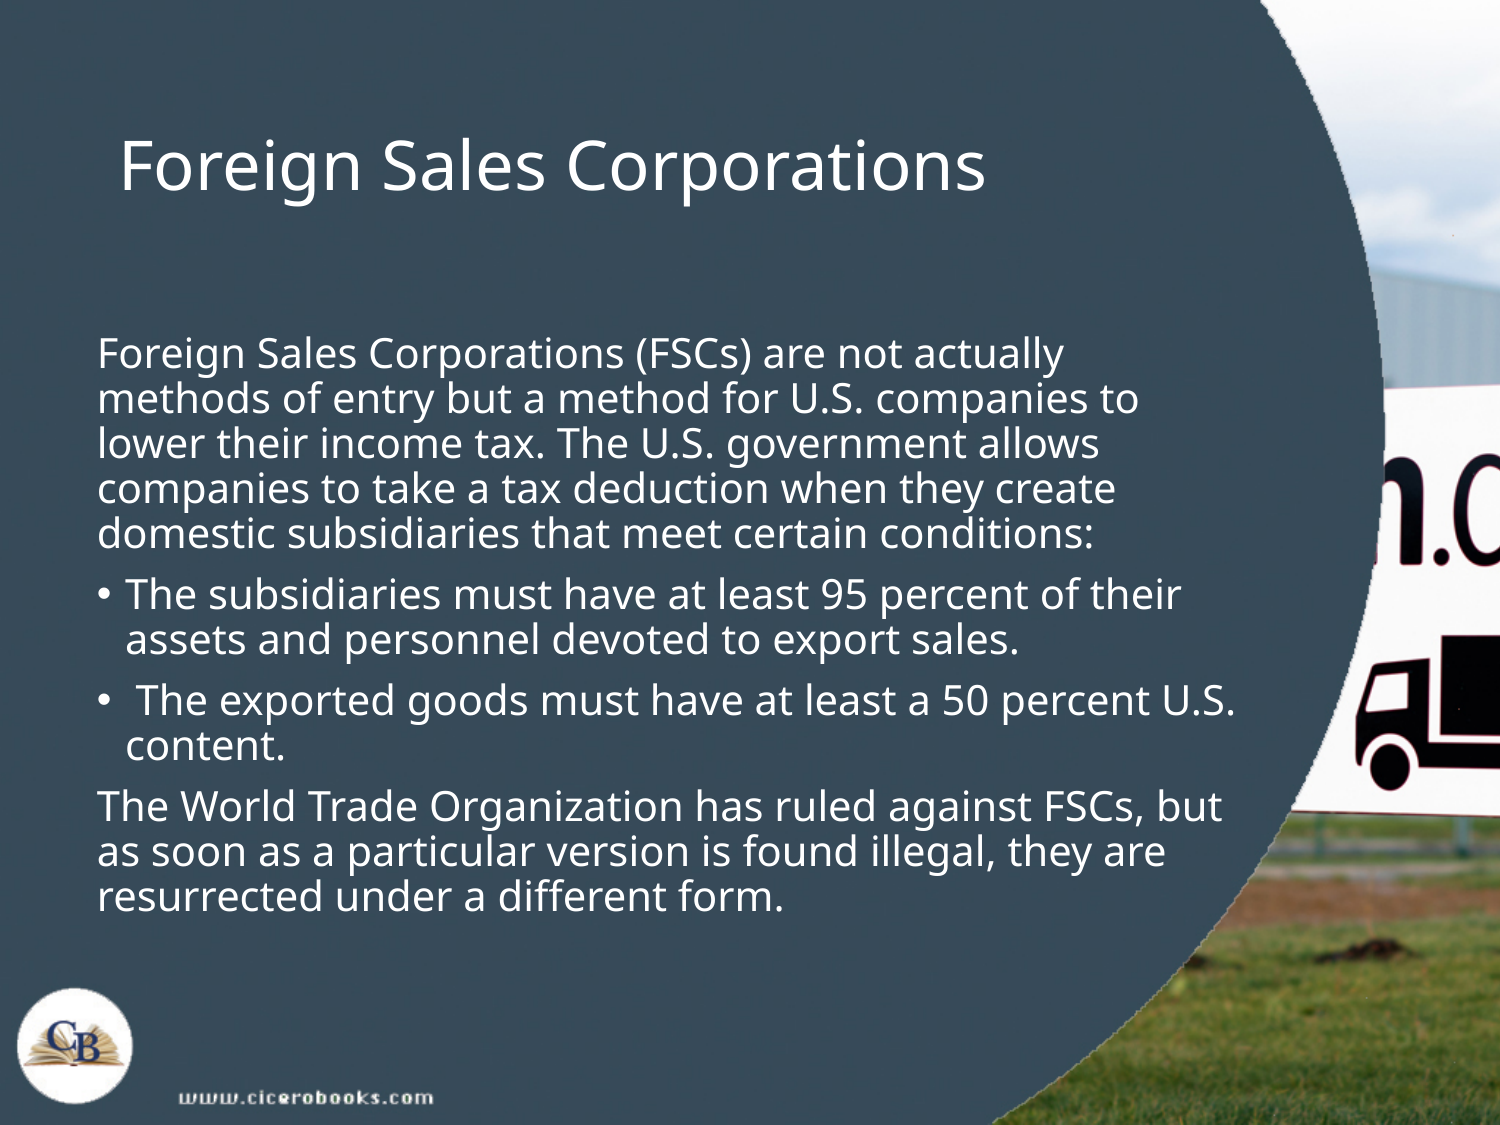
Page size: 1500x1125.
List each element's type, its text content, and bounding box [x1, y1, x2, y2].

title Foreign Sales Corporations [103, 59, 1397, 278]
picture [0, 0, 1500, 1125]
list Foreign Sales Corporations (FSCs) are not actually methods of entry but a method for U.S. companies to lower their income tax. The U.S. government allows companies to take a tax deduction when they create domestic subsidiaries that meet certain conditions: The subsidiaries must have at least 95 percent of their assets and personnel devoted to export sales. The exported goods must have at least a 50 percent U.S. content. The World Trade Organization has ruled against FSCs, but as soon as a particular version is found illegal, they are resurrected under a different form. [81, 324, 1263, 1005]
